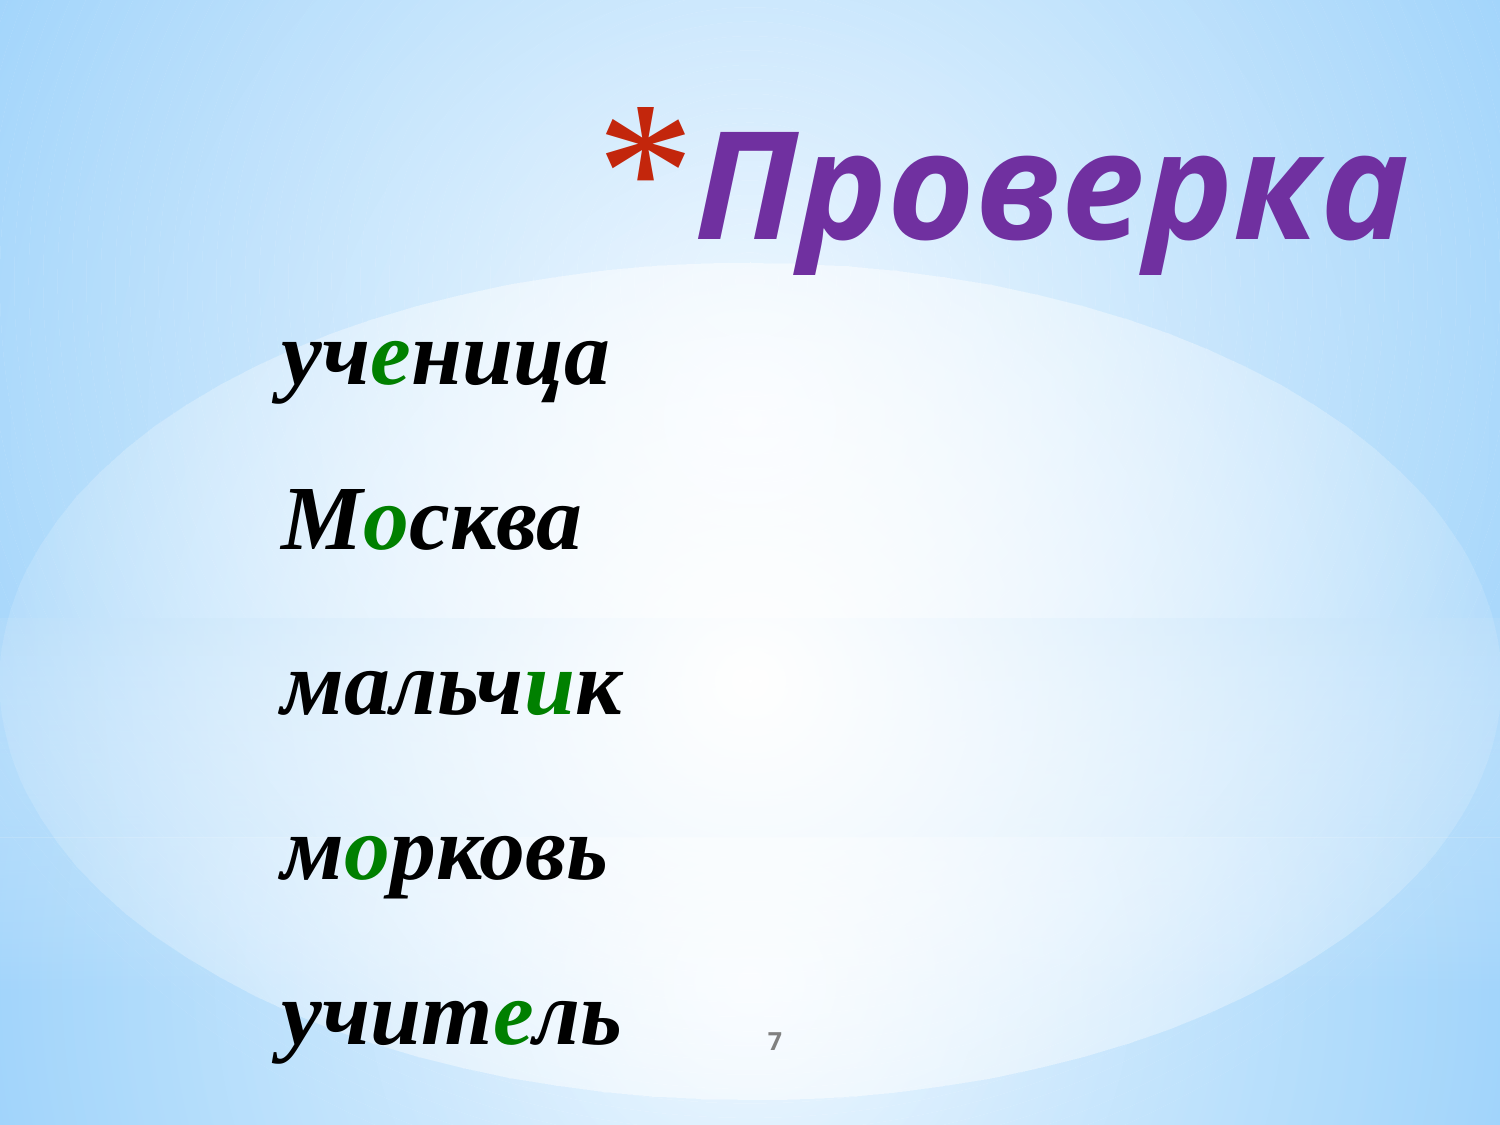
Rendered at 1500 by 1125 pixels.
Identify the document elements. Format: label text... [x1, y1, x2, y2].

title Проверка [75, 82, 1425, 270]
text_box ученица Москва мальчик морковь учитель [267, 140, 1017, 1070]
